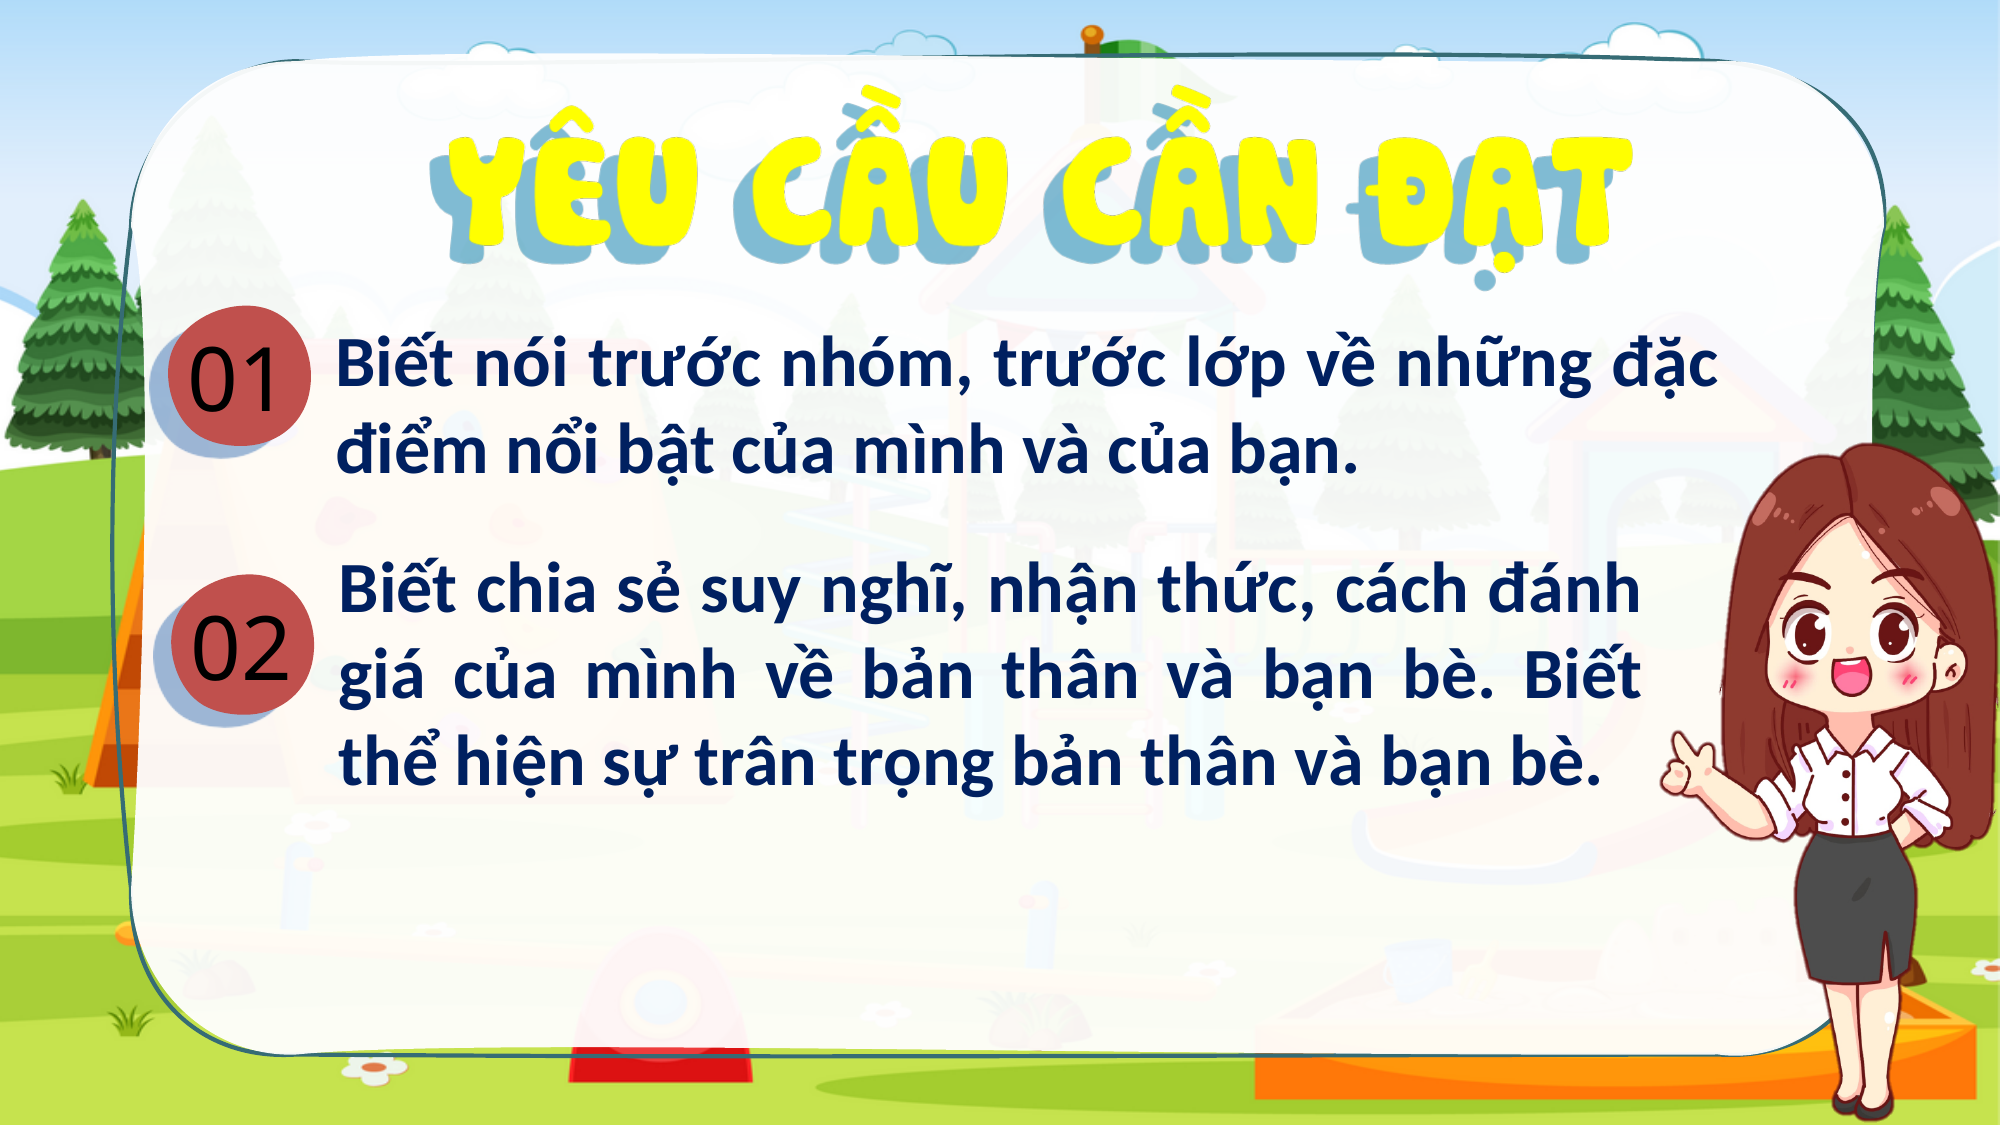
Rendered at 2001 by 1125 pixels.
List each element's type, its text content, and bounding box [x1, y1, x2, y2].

picture [0, 0, 2000, 1125]
text_box Biết chia sẻ suy nghĩ, nhận thức, cách đánh giá của mình về bản thân và bạn bè. Biết thể hiện sự trân trọng bản thân và bạn bè. [318, 512, 1437, 827]
text_box 02 [171, 574, 315, 715]
text_box [112, 114, 1437, 1057]
text_box Biết nói trước nhóm, trước lớp về những đặc điểm nổi bật của mình và của bạn. [315, 388, 1437, 558]
text_box 01 [168, 344, 311, 446]
